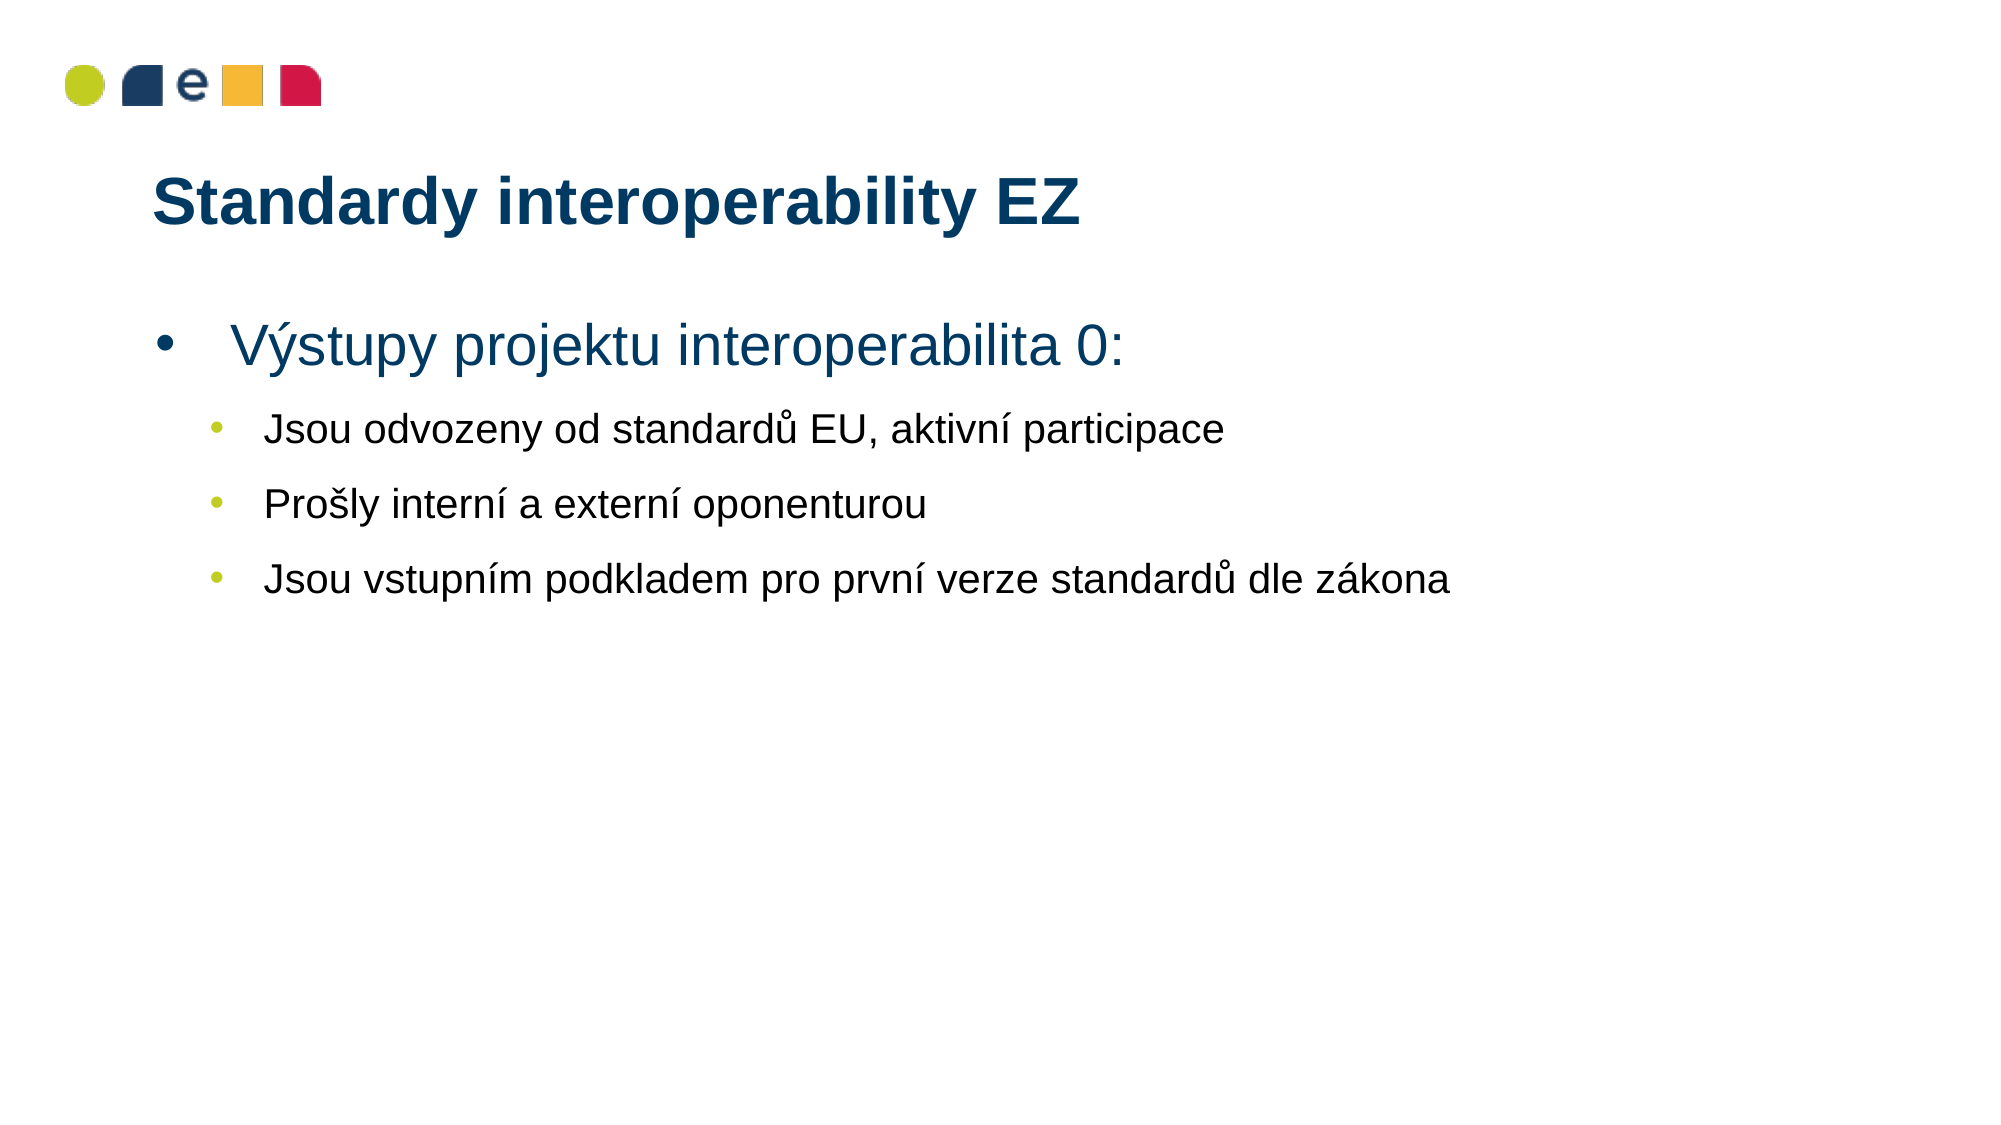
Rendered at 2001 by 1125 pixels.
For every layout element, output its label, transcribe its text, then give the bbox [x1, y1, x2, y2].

picture [65, 65, 321, 106]
list Výstupy projektu interoperabilita 0: Jsou odvozeny od standardů EU, aktivní participace Prošly interní a externí oponenturou Jsou vstupním podkladem pro první verze standardů dle zákona [137, 299, 1863, 1014]
title Standardy interoperability EZ [137, 127, 1863, 278]
